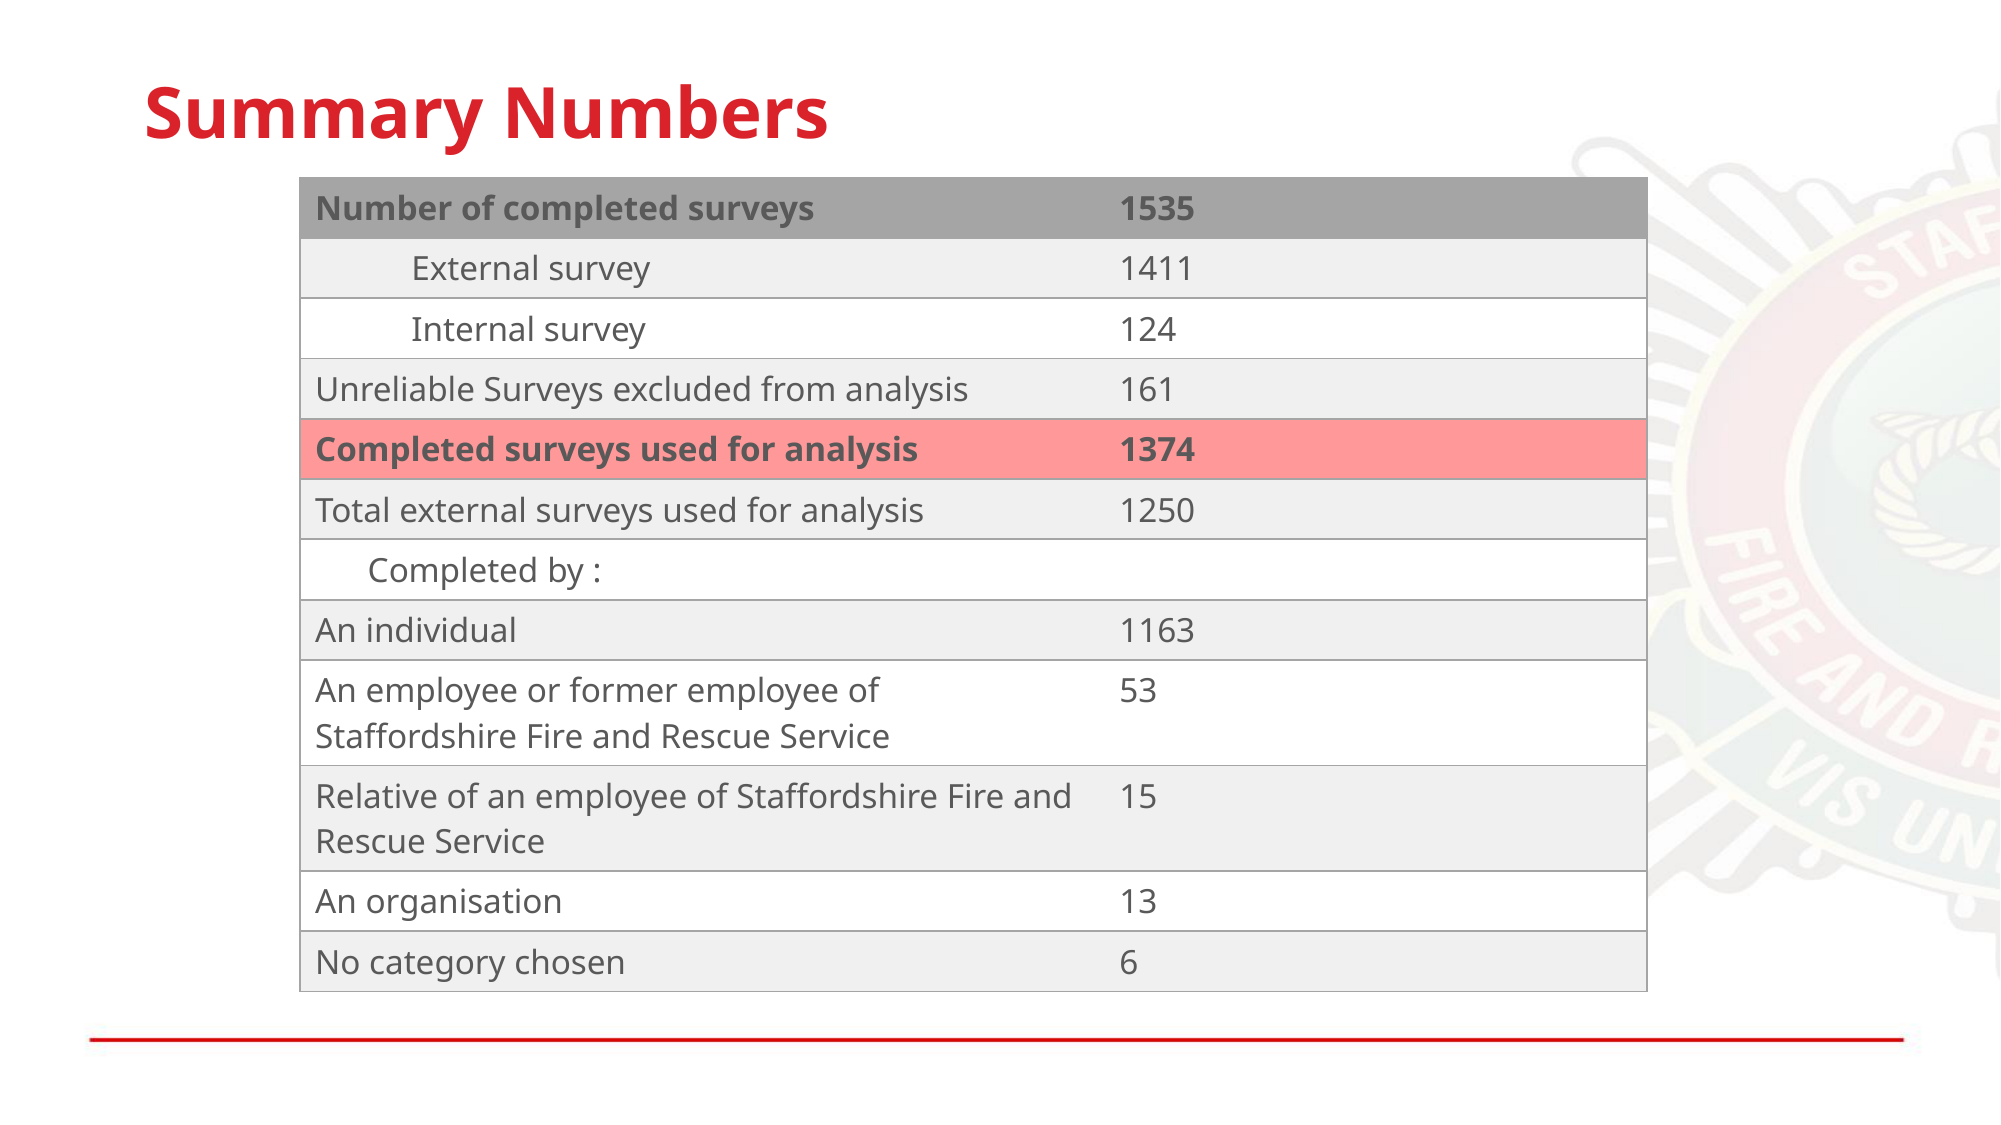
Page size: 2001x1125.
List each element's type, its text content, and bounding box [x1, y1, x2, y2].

table_cell External survey [301, 239, 1104, 297]
table_cell Total external surveys used for analysis [301, 480, 1104, 538]
table_cell 53 [1104, 661, 1646, 765]
table_cell 1250 [1104, 480, 1646, 538]
table_cell No category chosen [301, 932, 1104, 991]
table_cell [1104, 540, 1646, 599]
table_cell 161 [1104, 359, 1646, 418]
table_cell 1374 [1104, 420, 1646, 478]
table_cell Completed by : [301, 540, 1104, 599]
table_cell Internal survey [301, 299, 1104, 358]
table_cell An organisation [301, 872, 1104, 930]
table_cell 15 [1104, 766, 1646, 870]
table_cell Unreliable Surveys excluded from analysis [301, 359, 1104, 418]
table_cell 124 [1104, 299, 1646, 358]
table_cell 1411 [1104, 239, 1646, 297]
table_cell Completed surveys used for analysis [301, 420, 1104, 478]
table_cell An employee or former employee of Staffordshire Fire and Rescue Service [301, 661, 1104, 765]
title Summary Numbers [129, 69, 1855, 162]
table_header Number of completed surveys [301, 178, 1104, 237]
table_cell 6 [1104, 932, 1646, 991]
table_cell 1163 [1104, 601, 1646, 659]
picture [0, 0, 2001, 1125]
table_header 1535 [1104, 178, 1646, 237]
table_cell Relative of an employee of Staffordshire Fire and Rescue Service [301, 766, 1104, 870]
table_cell An individual [301, 601, 1104, 659]
table_cell 13 [1104, 872, 1646, 930]
